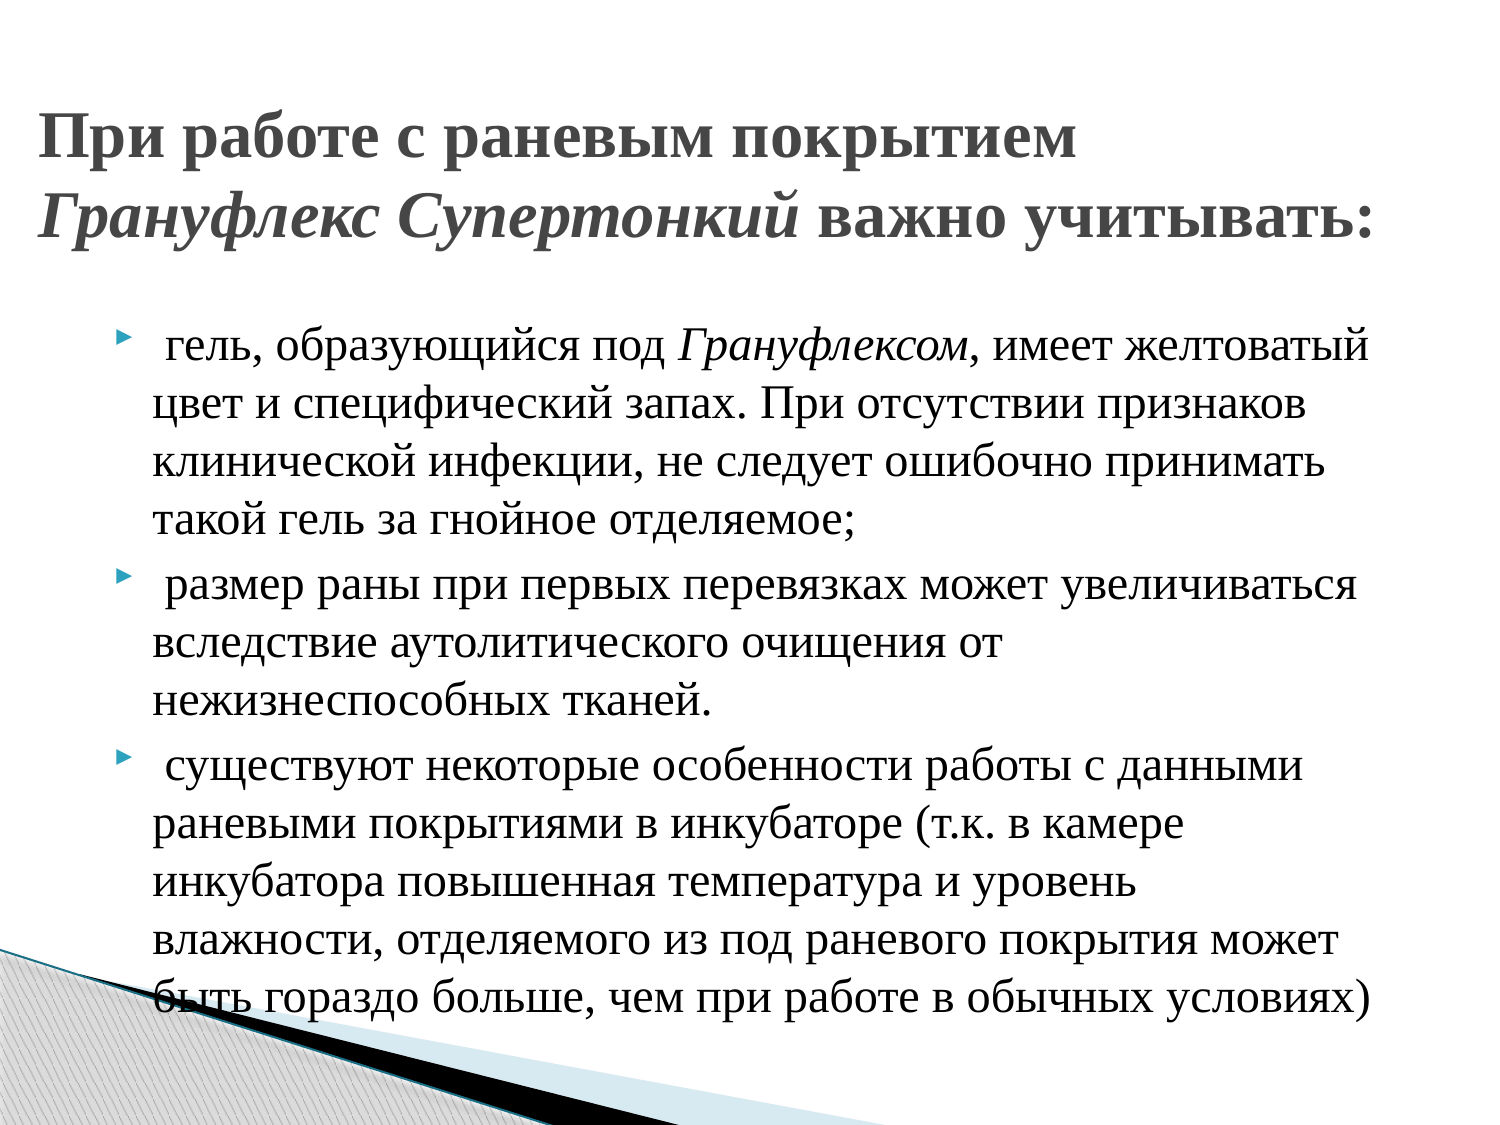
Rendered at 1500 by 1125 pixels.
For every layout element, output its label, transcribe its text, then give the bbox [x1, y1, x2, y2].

list гель, образующийся под Грануфлексом, имеет желтоватый цвет и специфический запах. При отсутствии признаков клинической инфекции, не следует ошибочно принимать такой гель за гнойное отделяемое; размер раны при первых перевязках может увеличиваться вследствие аутолитического очищения от нежизнеспособных тканей. существуют некоторые особенности работы с данными раневыми покрытиями в инкубаторе (т.к. в камере инкубатора повышенная температура и уровень влажности, отделяемого из под раневого покрытия может быть гораздо больше, чем при работе в обычных условиях) [82, 399, 1395, 1055]
title При работе с раневым покрытием Грануфлекс Супертонкий важно учитывать: [23, 23, 1425, 399]
